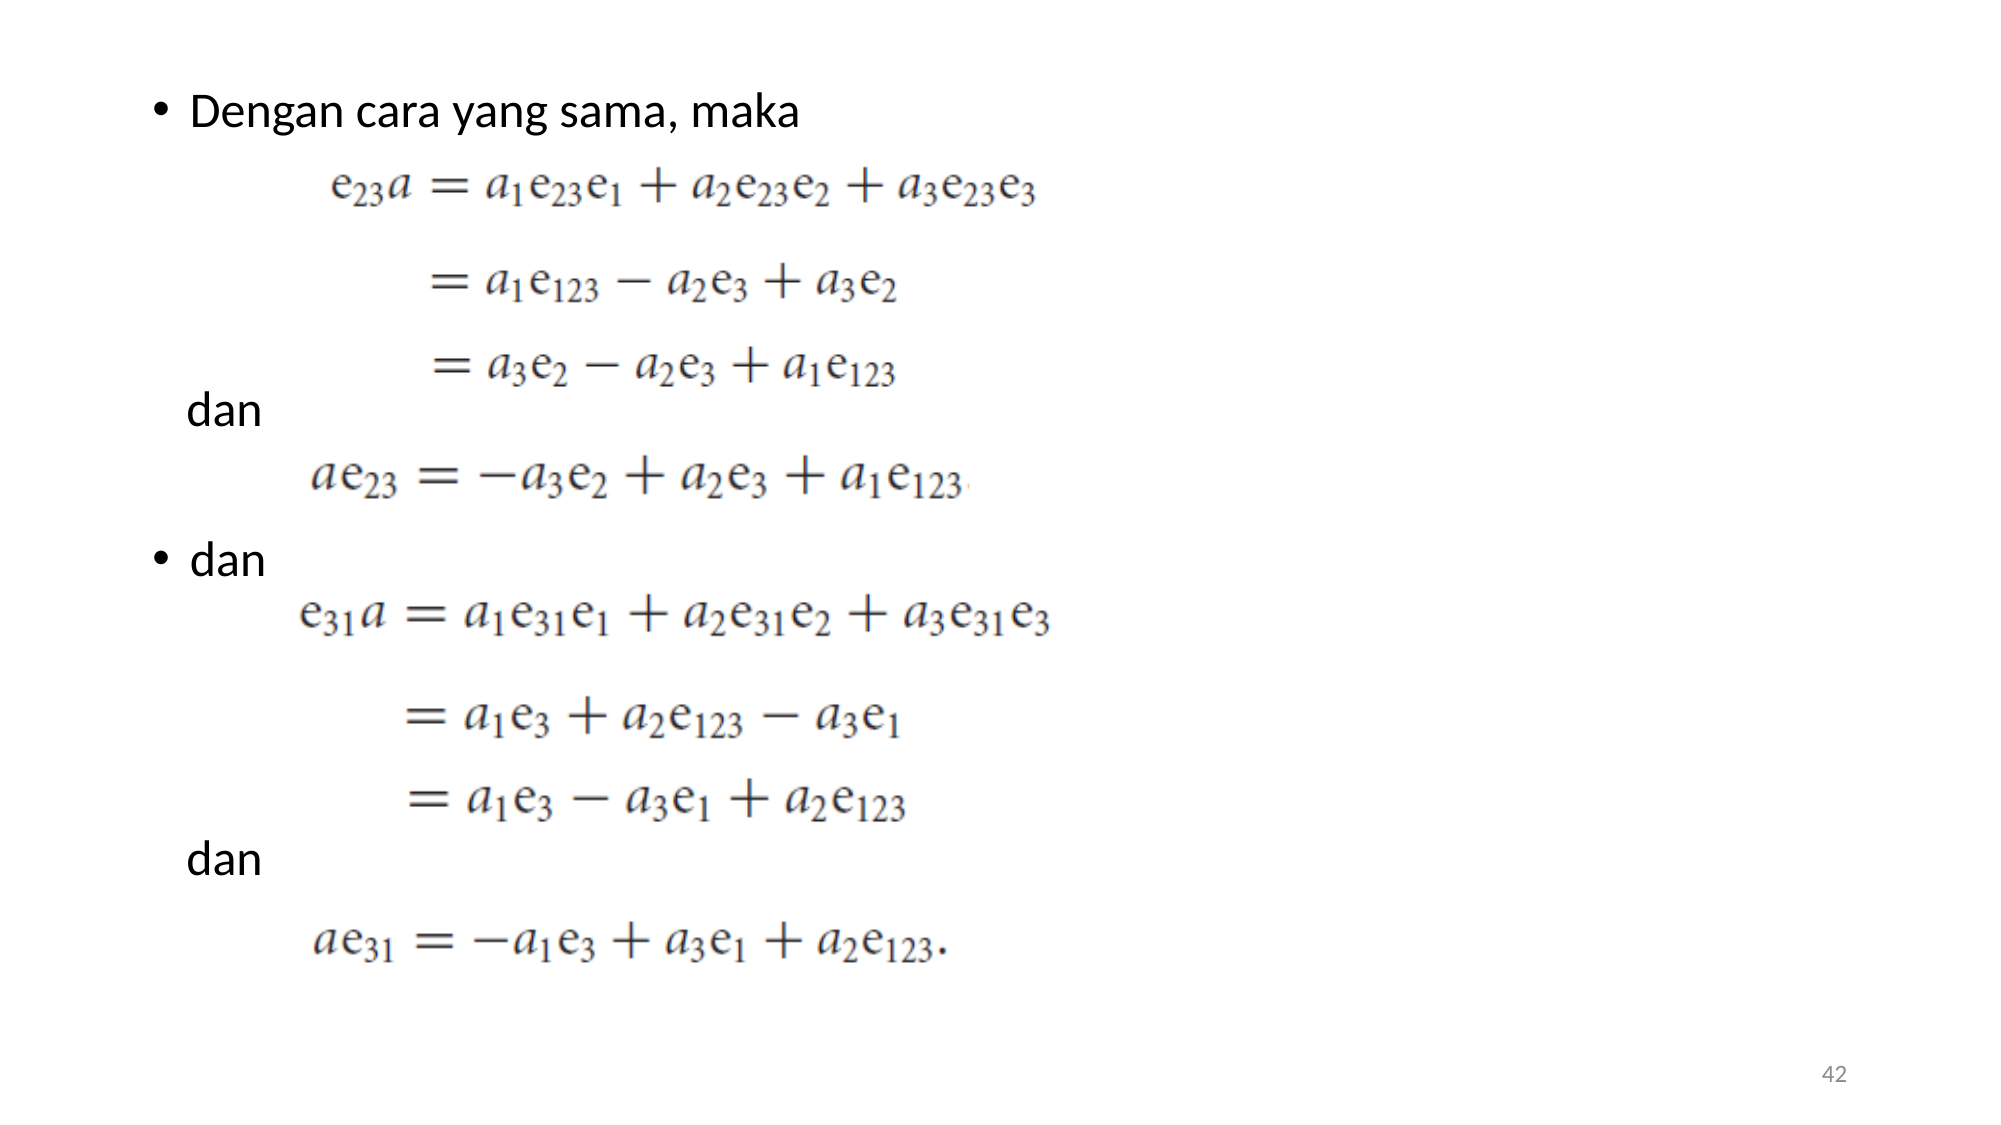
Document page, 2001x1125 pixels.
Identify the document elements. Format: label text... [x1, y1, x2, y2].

picture [276, 577, 1088, 749]
slide_number 42 [1412, 1042, 1863, 1103]
picture [402, 764, 911, 833]
picture [301, 912, 972, 975]
picture [294, 150, 1088, 322]
picture [422, 337, 911, 399]
picture [294, 443, 970, 514]
list Dengan cara yang sama, maka dan dan dan [137, 76, 1863, 1014]
